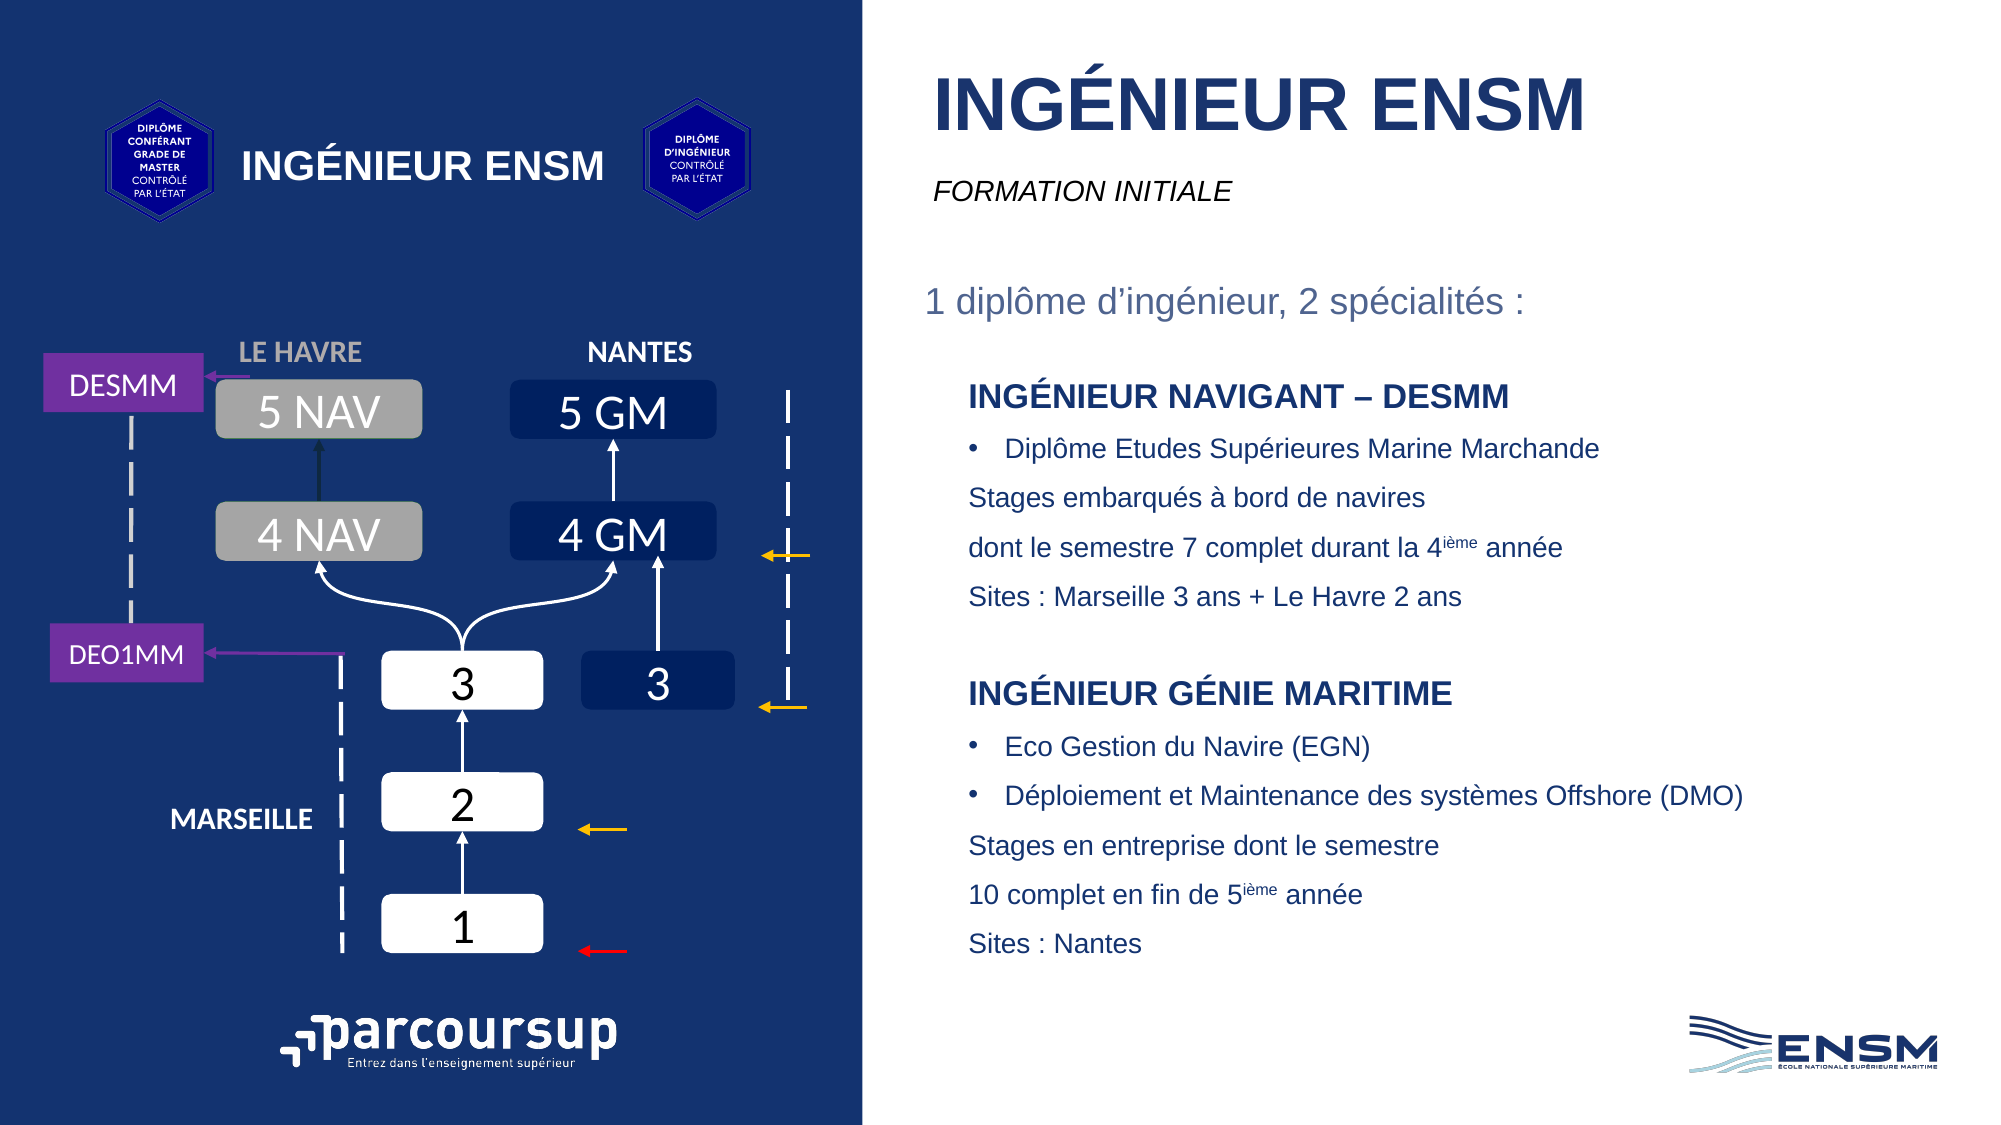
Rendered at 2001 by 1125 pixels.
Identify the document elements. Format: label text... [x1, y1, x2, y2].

text_box 4 NAV [214, 500, 424, 562]
text_box 3 [580, 649, 736, 711]
picture [262, 971, 634, 1105]
text_box NANTES [559, 324, 721, 377]
text_box [0, 0, 863, 1125]
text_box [345, 533, 437, 678]
text_box 1 diplôme d’ingénieur, 2 spécialités : [909, 269, 1910, 330]
text_box MARSEILLE [139, 790, 340, 843]
text_box LE HAVRE [178, 324, 423, 377]
text_box 2 [380, 771, 545, 833]
text_box DEO1MM [49, 622, 205, 683]
text_box 5 NAV [214, 378, 424, 440]
picture [1685, 1012, 1941, 1076]
text_box 1 [380, 892, 545, 955]
text_box DESMM [42, 352, 205, 413]
text_box 5 GM [508, 378, 718, 440]
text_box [492, 529, 584, 682]
text_box 3 [380, 649, 545, 711]
text_box 4 GM [508, 500, 718, 562]
text_box FORMATION INITIALE [918, 106, 1781, 248]
list INGÉNIEUR NAVIGANT – DESMM Diplôme Etudes Supérieures Marine Marchande Stages embarqués à bord de navires dont le semestre 7 complet durant la 4ième année Sites : Marseille 3 ans + Le Havre 2 ans INGÉNIEUR GÉNIE MARITIME Eco Gestion du Navire (EGN) Déploiement et Maintenance des systèmes Offshore (DMO) Stages en entreprise dont le semestre 10 complet en fin de 5ième année Sites : Nantes [953, 366, 1881, 968]
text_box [83, 68, 764, 259]
title INGÉNIEUR ENSM [918, 0, 1781, 106]
